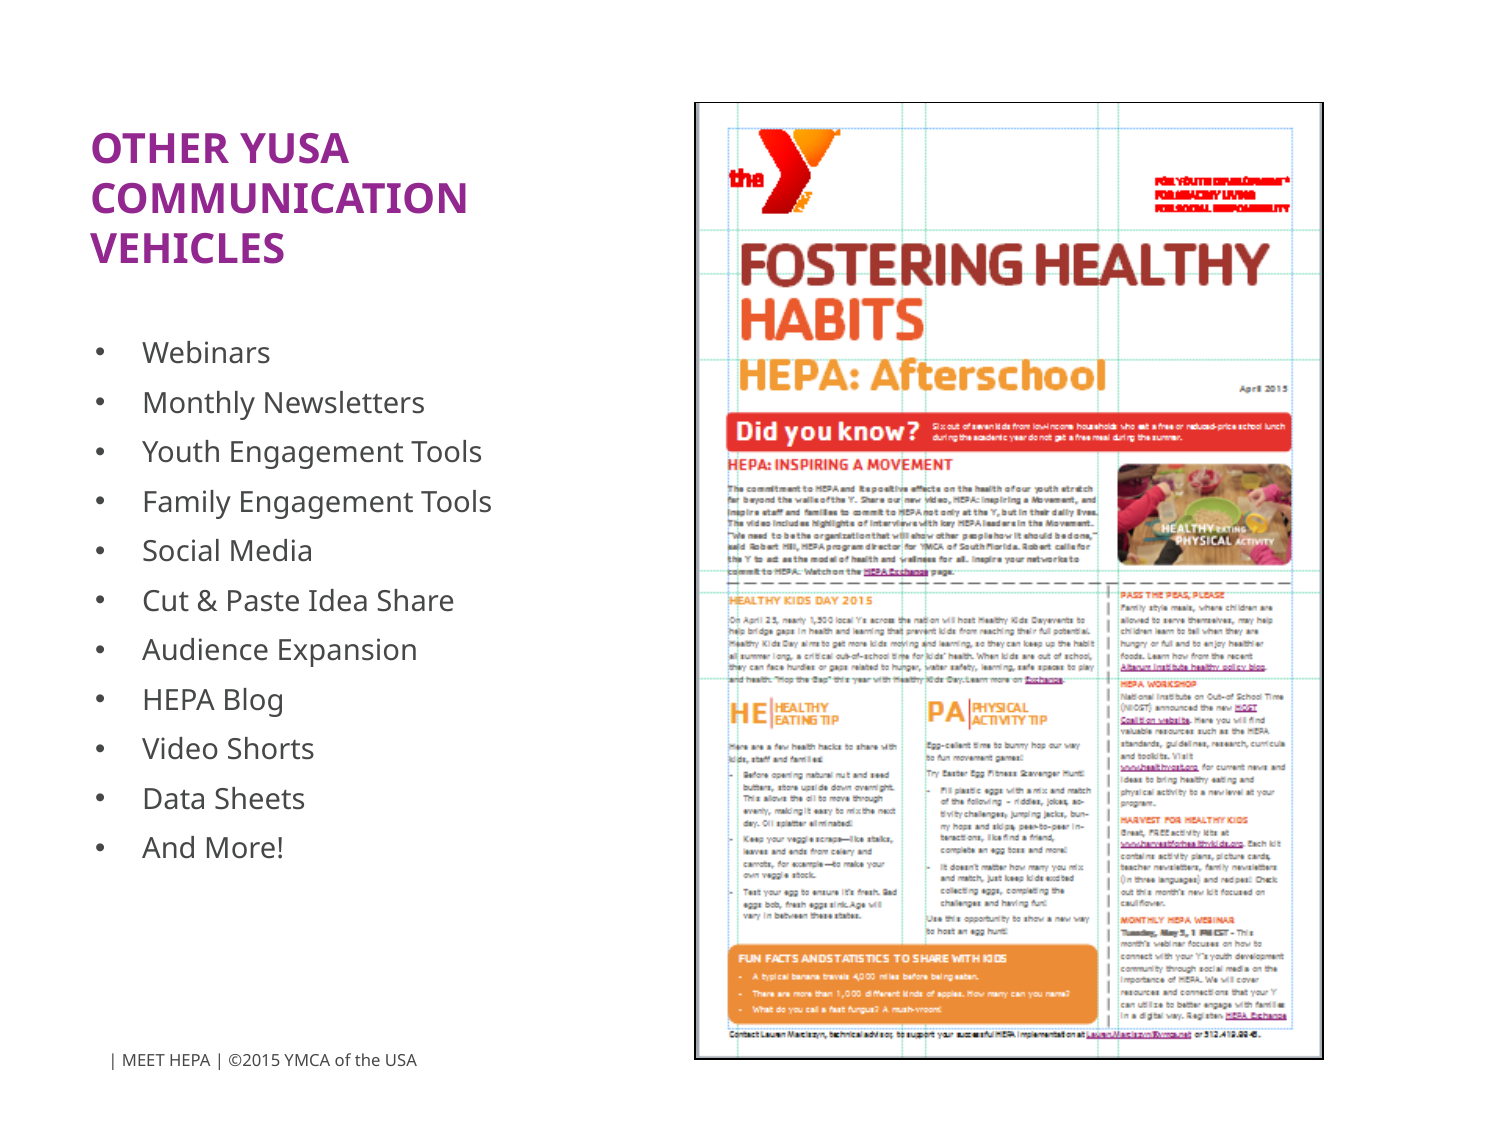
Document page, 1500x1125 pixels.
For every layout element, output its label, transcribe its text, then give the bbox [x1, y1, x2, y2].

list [695, 102, 1323, 1059]
footer | MEET HEPA | ©2015 YMCA of the USA [92, 1042, 1429, 1091]
list Webinars Monthly Newsletters Youth Engagement Tools Family Engagement Tools Social Media Cut & Paste Idea Share Audience Expansion HEPA Blog Video Shorts Data Sheets And More! [79, 276, 574, 1048]
title Other YUSA communication vehicles [74, 44, 569, 280]
